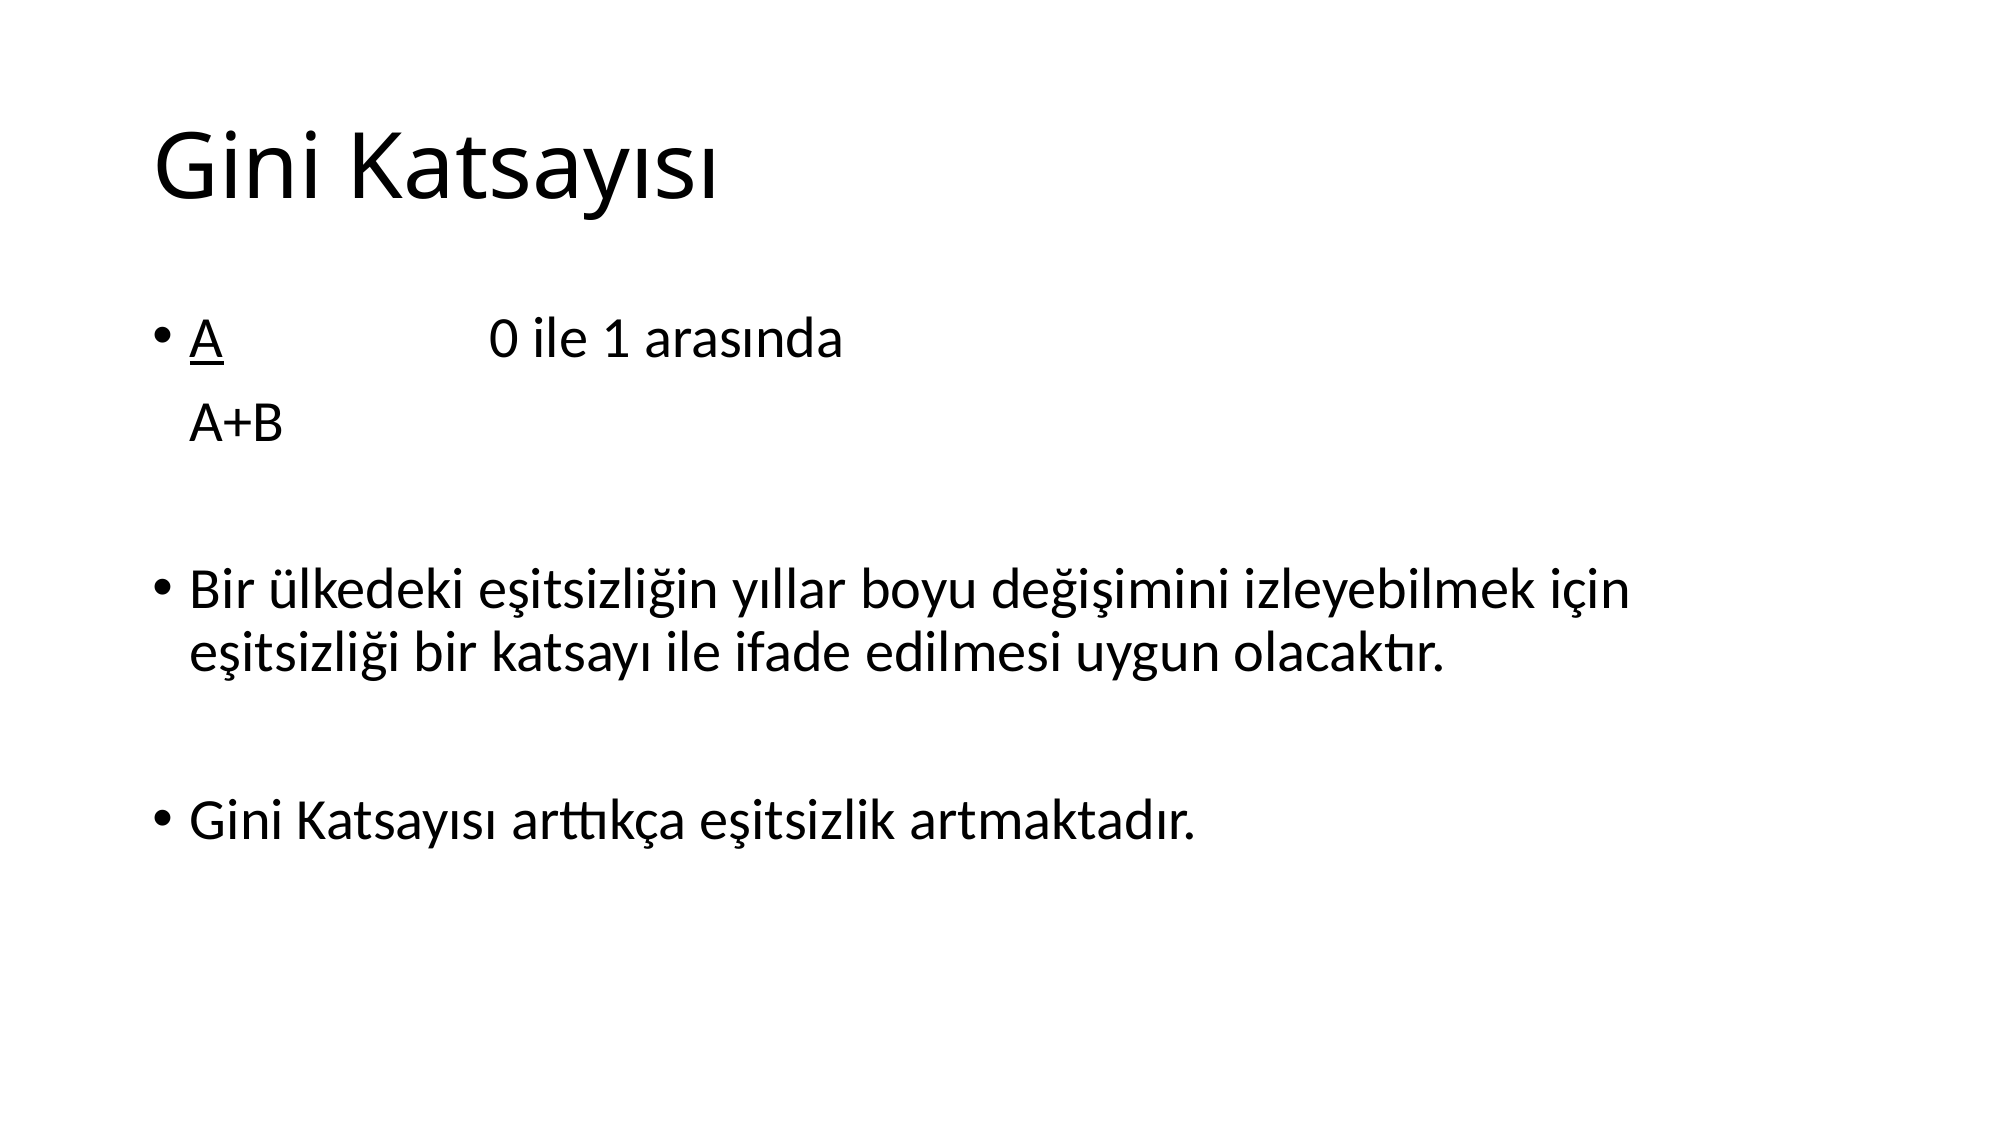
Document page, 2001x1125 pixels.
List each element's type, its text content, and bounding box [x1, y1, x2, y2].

list A 0 ile 1 arasında A+B Bir ülkedeki eşitsizliğin yıllar boyu değişimini izleyebilmek için eşitsizliği bir katsayı ile ifade edilmesi uygun olacaktır. Gini Katsayısı arttıkça eşitsizlik artmaktadır. [137, 299, 1863, 1014]
title Gini Katsayısı [137, 59, 1863, 278]
